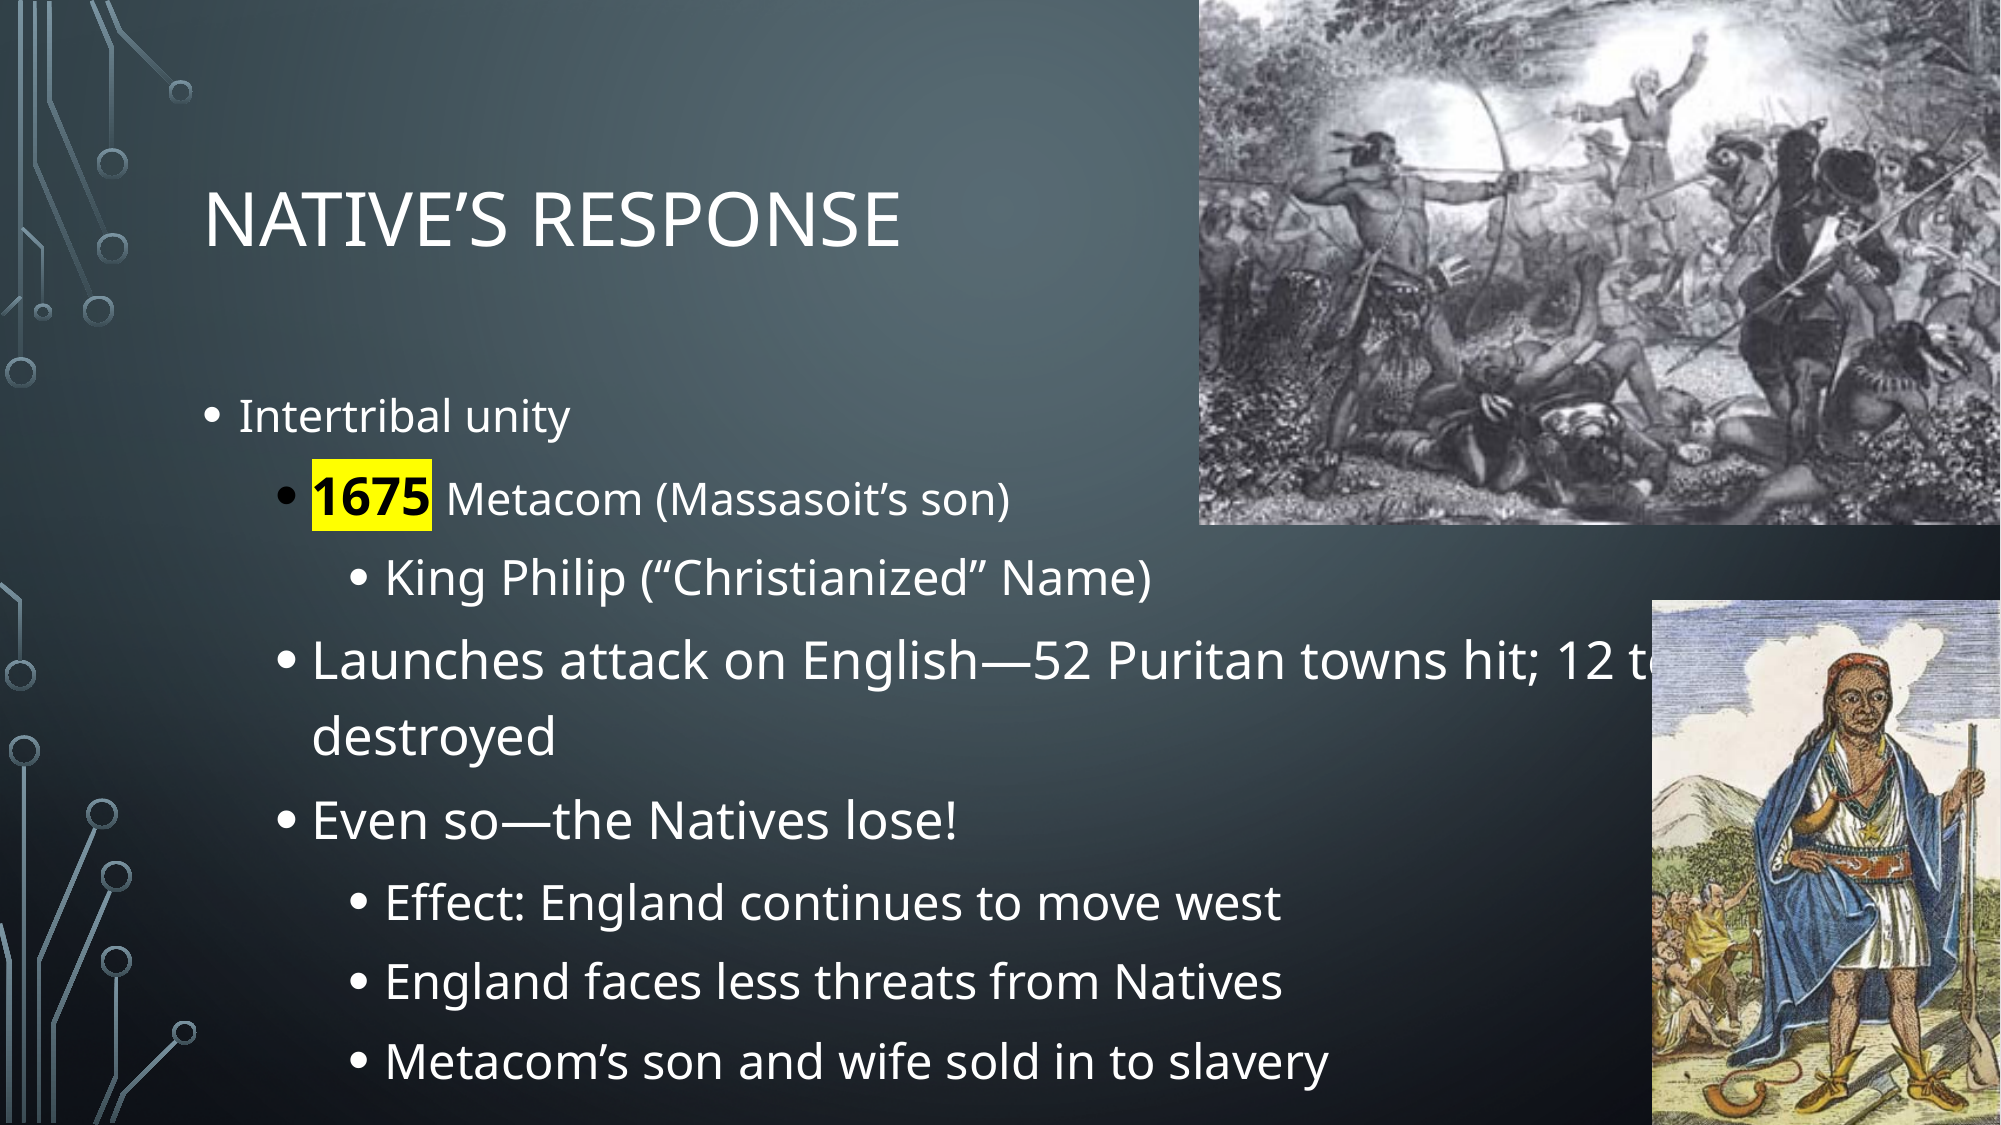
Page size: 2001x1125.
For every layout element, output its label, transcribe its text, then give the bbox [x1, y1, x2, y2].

picture [1198, 0, 2000, 525]
picture [1651, 600, 2000, 1125]
list Intertribal unity 1675 Metacom (Massasoit’s son) King Philip (“Christianized” Name) Launches attack on English—52 Puritan towns hit; 12 totally destroyed Even so—the Natives lose! Effect: England continues to move west England faces less threats from Natives Metacom’s son and wife sold in to slavery [187, 369, 1813, 1105]
title Native’s Response [187, 101, 1198, 344]
